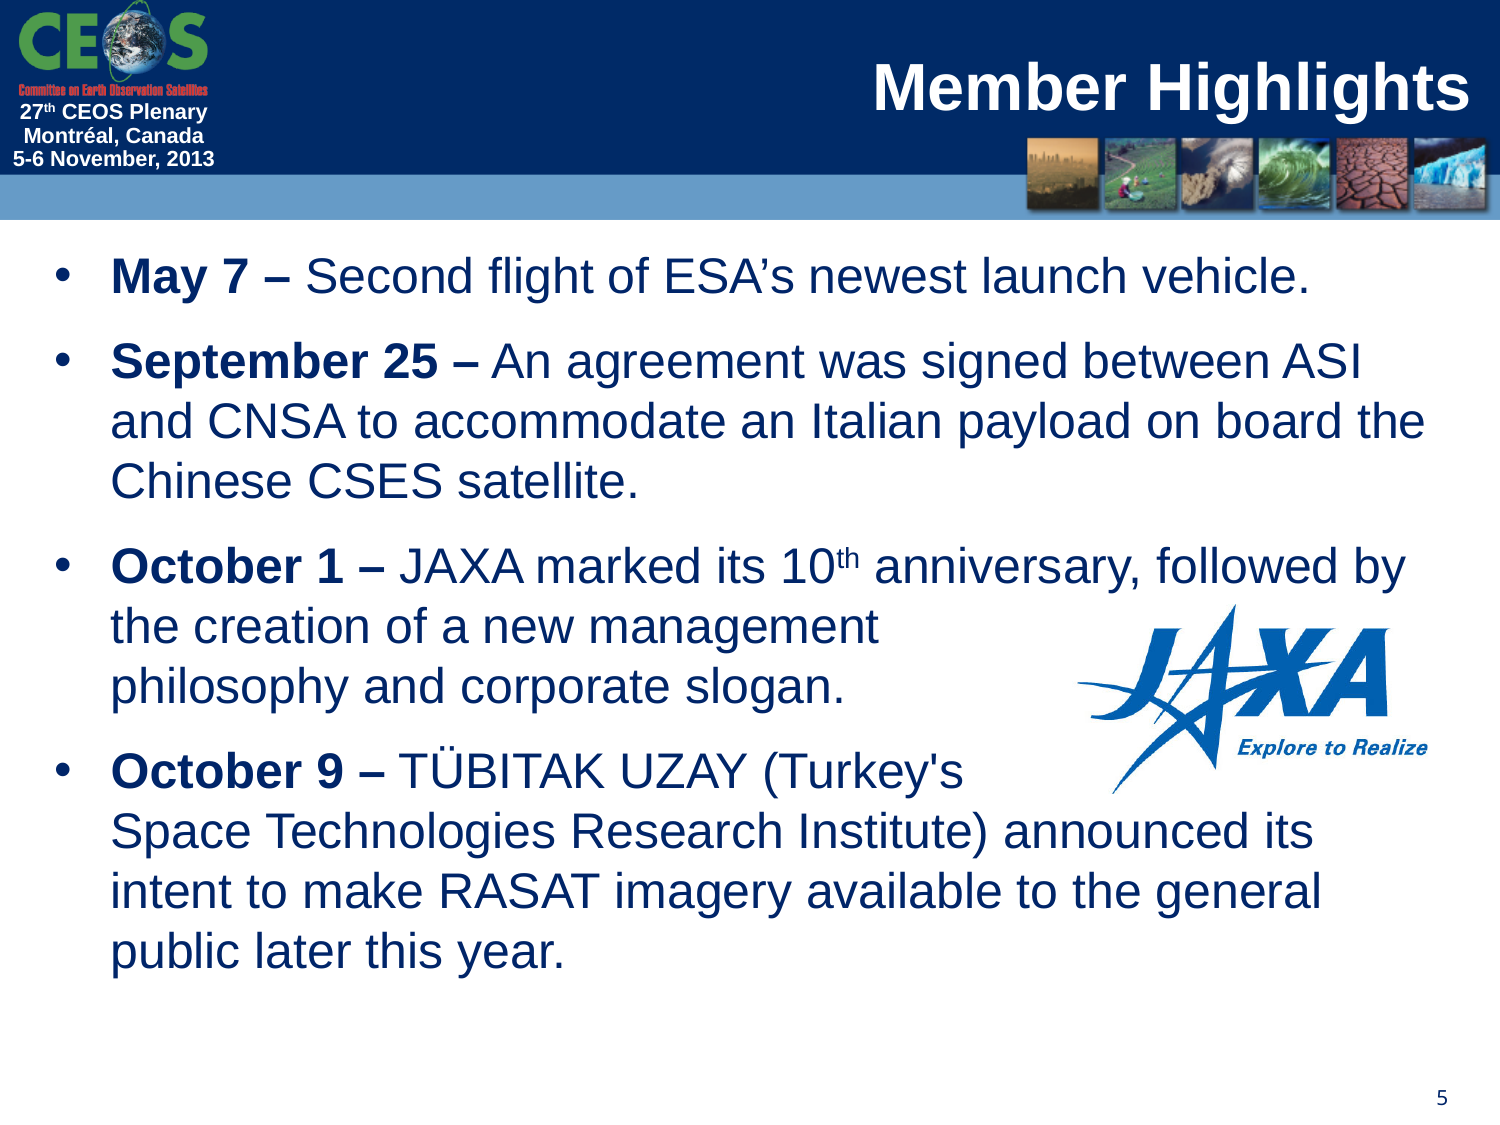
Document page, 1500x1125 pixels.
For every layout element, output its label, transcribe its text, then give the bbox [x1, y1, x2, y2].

title Member Highlights [369, 41, 1488, 125]
picture [0, 0, 1500, 220]
list May 7 – Second flight of ESA’s newest launch vehicle. September 25 – An agreement was signed between ASI and CNSA to accommodate an Italian payload on board the Chinese CSES satellite. October 1 – JAXA marked its 10th anniversary, followed by the creation of a new management philosophy and corporate slogan. October 9 – TÜBITAK UZAY (Turkey's Space Technologies Research Institute) announced its intent to make RASAT imagery available to the general public later this year. [39, 236, 1465, 1078]
slide_number 5 [1194, 1078, 1463, 1112]
picture [1060, 598, 1446, 802]
